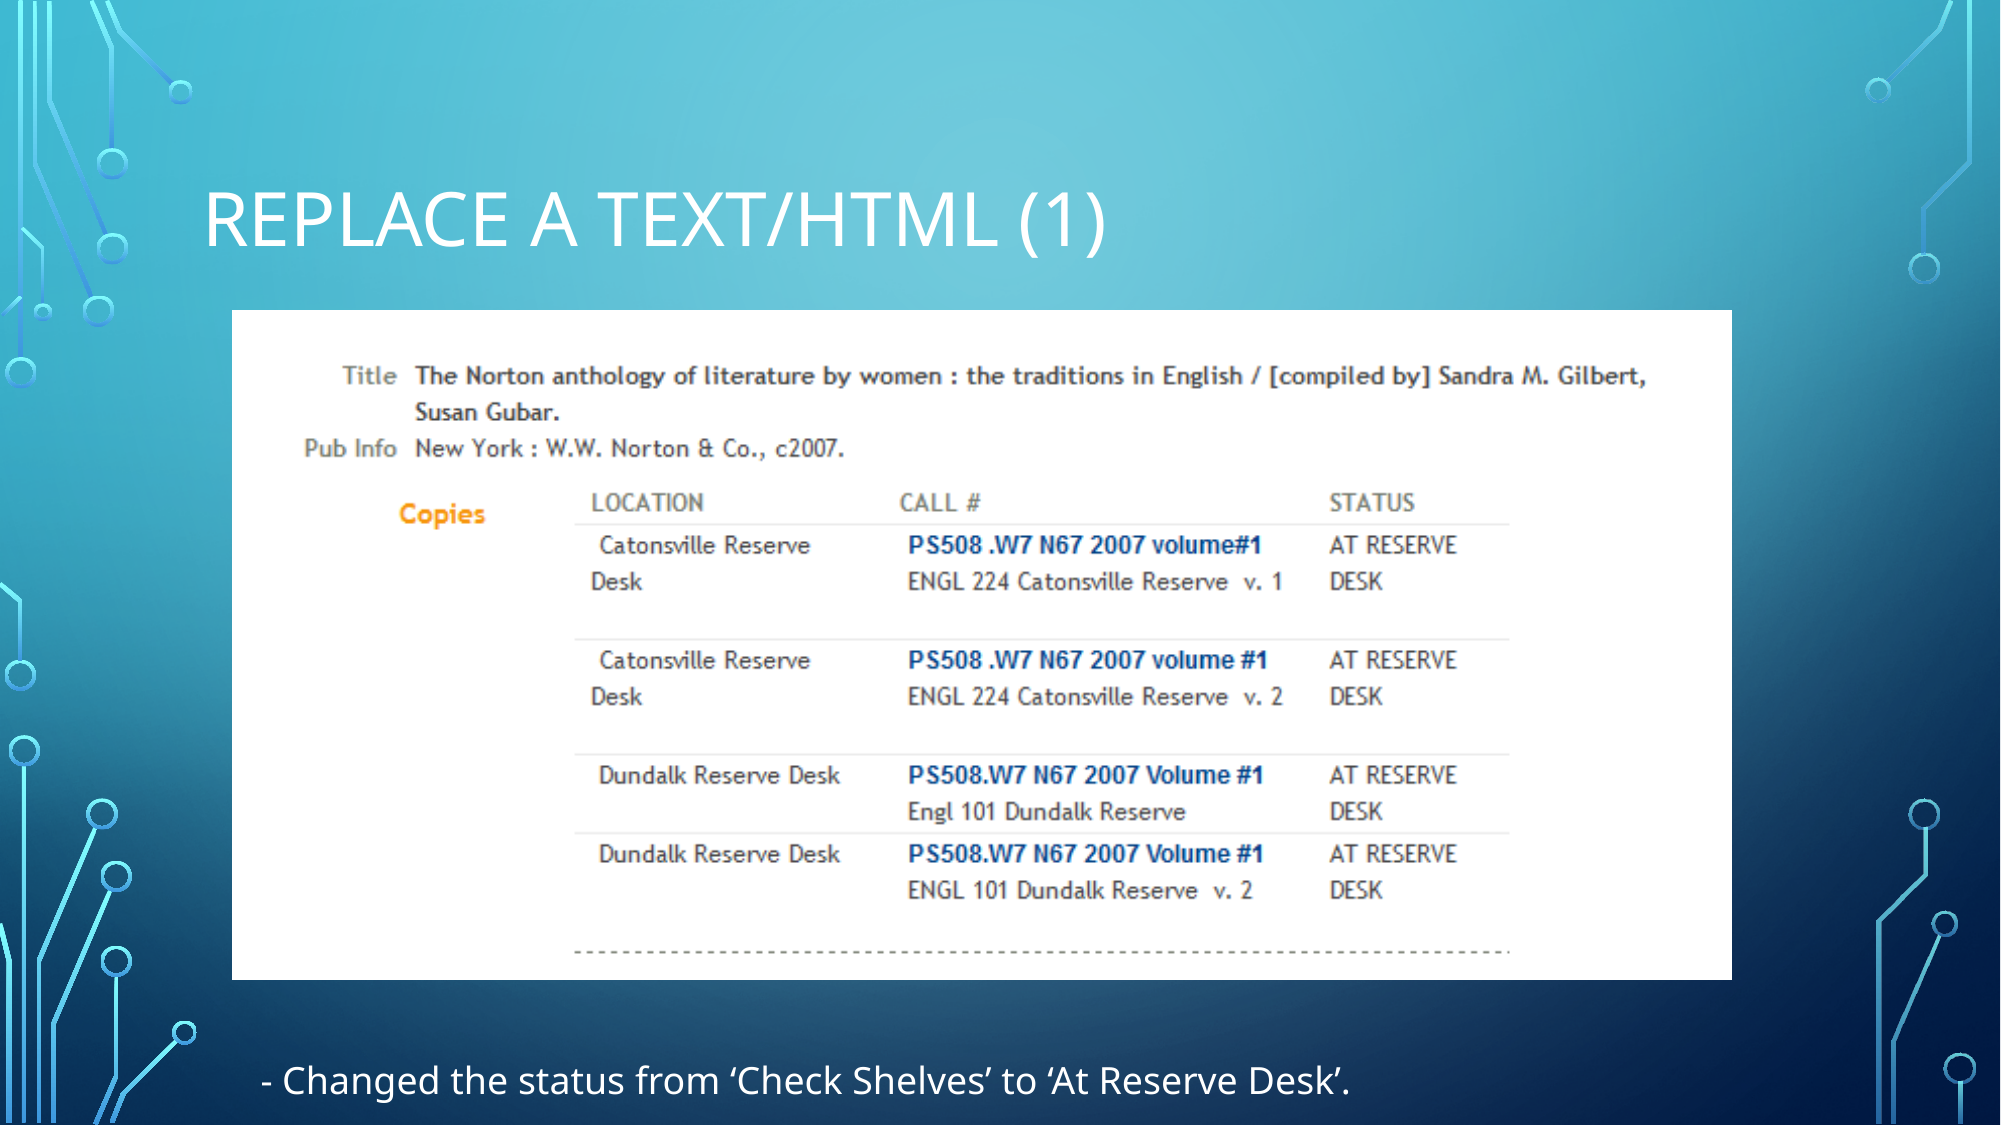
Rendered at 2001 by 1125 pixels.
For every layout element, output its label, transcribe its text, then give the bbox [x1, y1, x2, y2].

title Replace a Text/HTML (1) [187, 101, 1813, 344]
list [232, 310, 1732, 981]
text_box - Changed the status from ‘Check Shelves’ to ‘At Reserve Desk’. [236, 1049, 1367, 1110]
